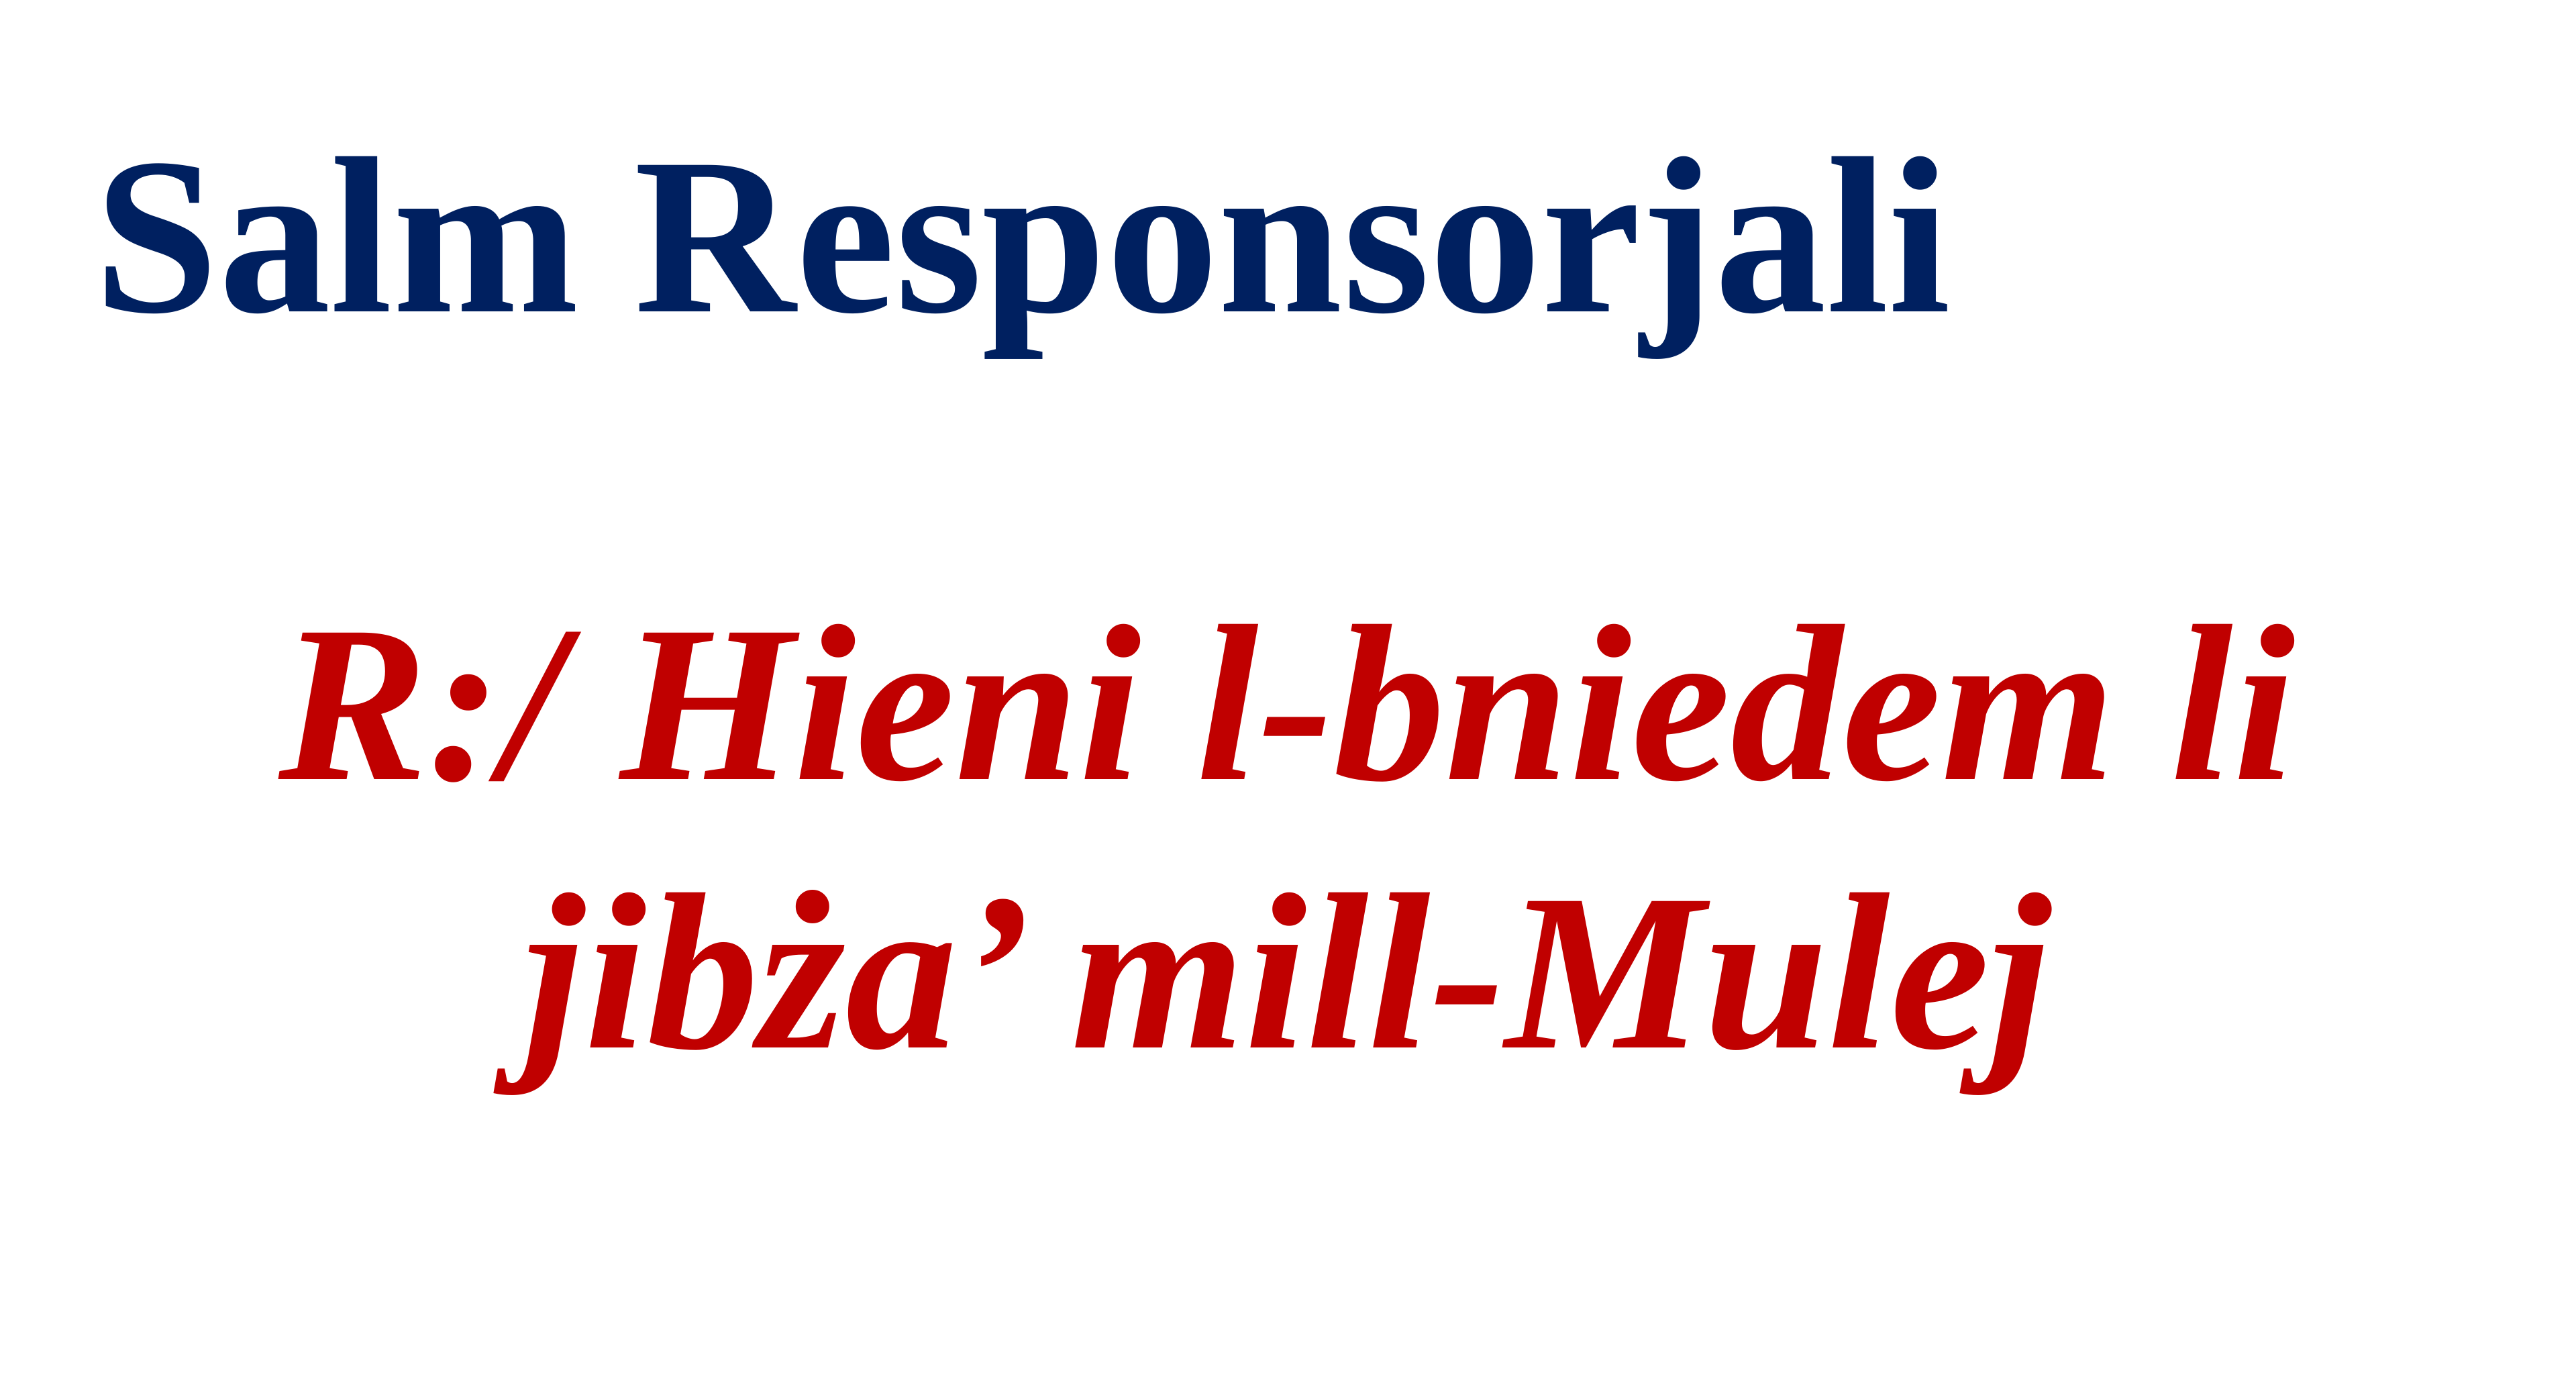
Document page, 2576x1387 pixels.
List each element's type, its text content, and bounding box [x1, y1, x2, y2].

text_box R:/ Hieni l-bniedem li jibża’ mill-Mulej [39, 550, 2536, 1098]
text_box Salm Responsorjali [84, 83, 1962, 362]
